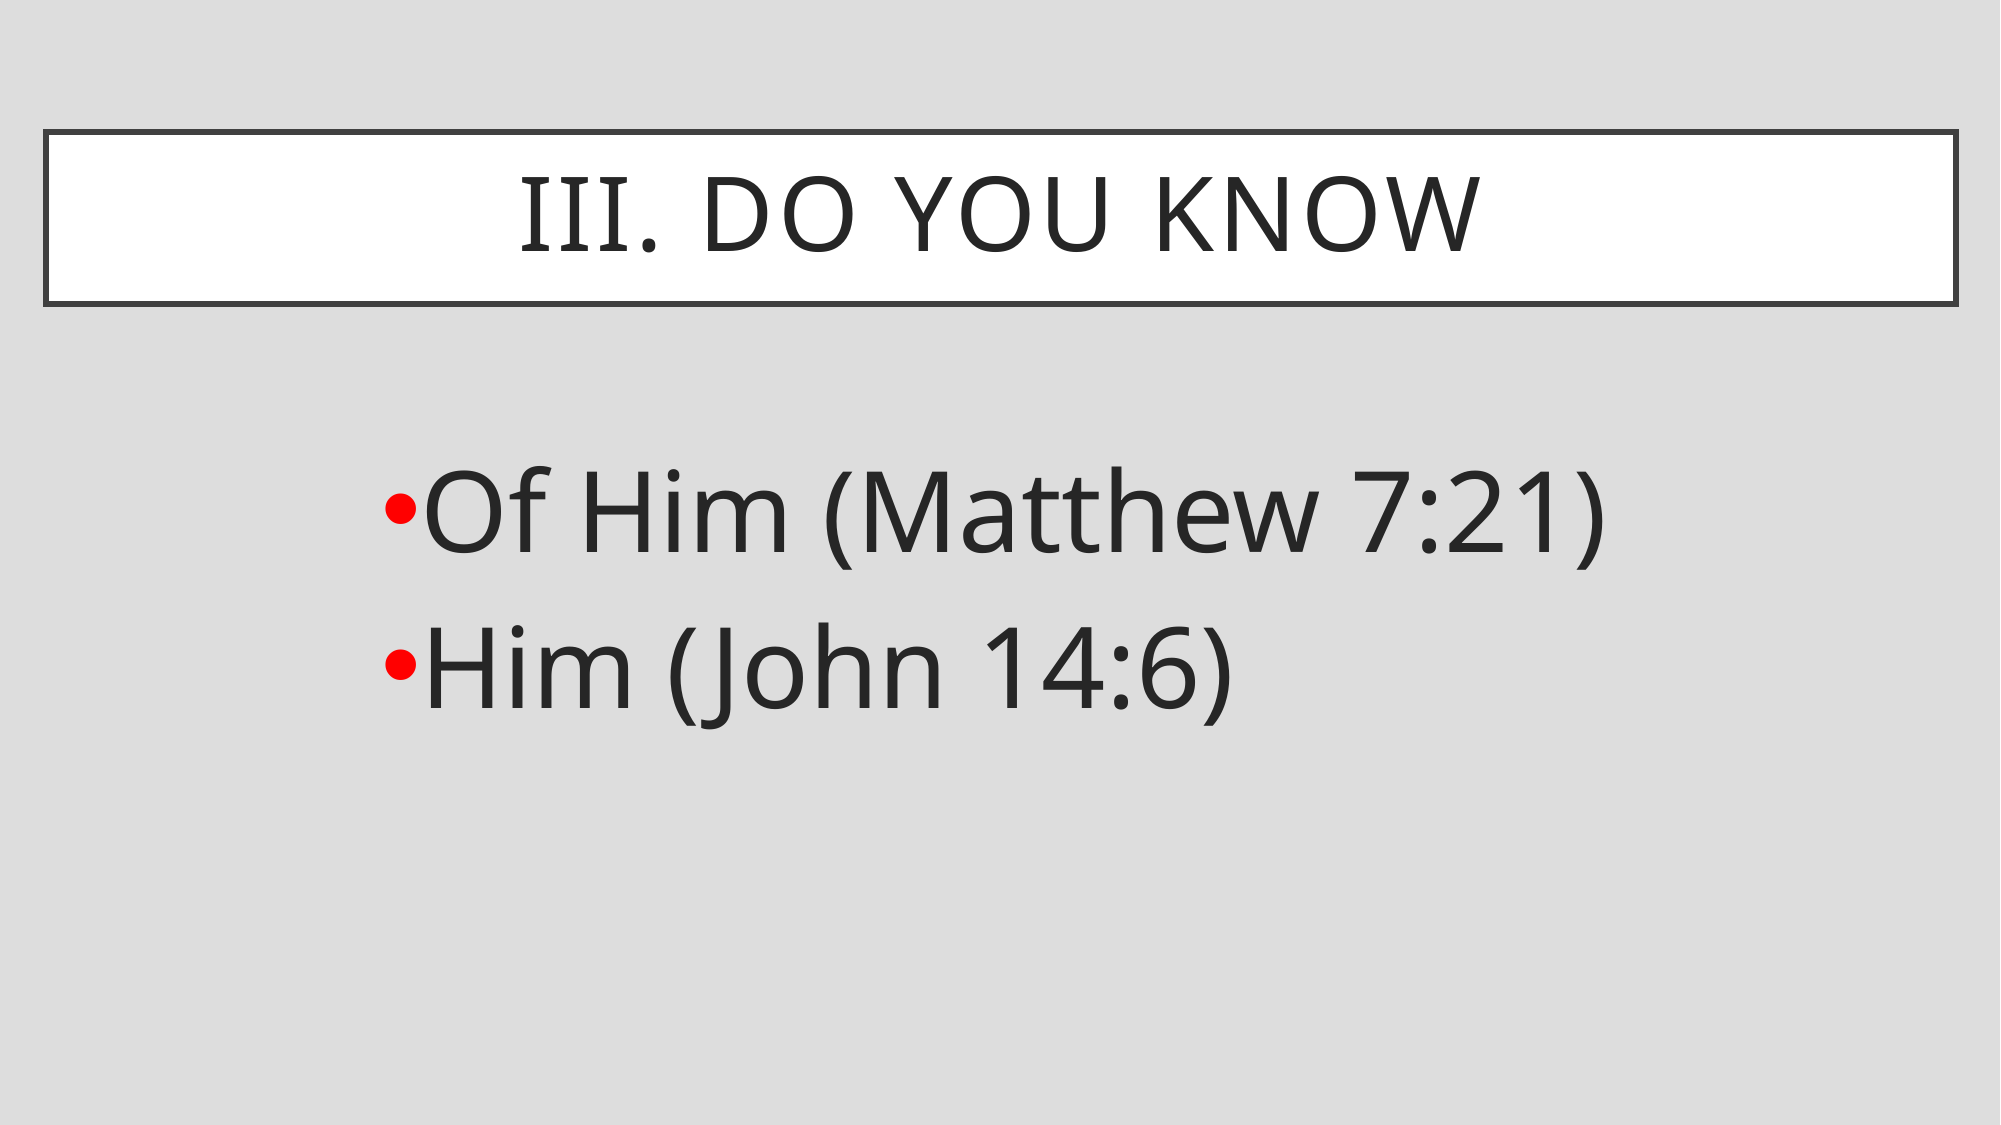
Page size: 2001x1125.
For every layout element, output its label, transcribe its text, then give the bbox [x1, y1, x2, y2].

list Of Him (Matthew 7:21) Him (John 14:6) [366, 432, 1634, 942]
title III. Do you know [43, 129, 1959, 307]
